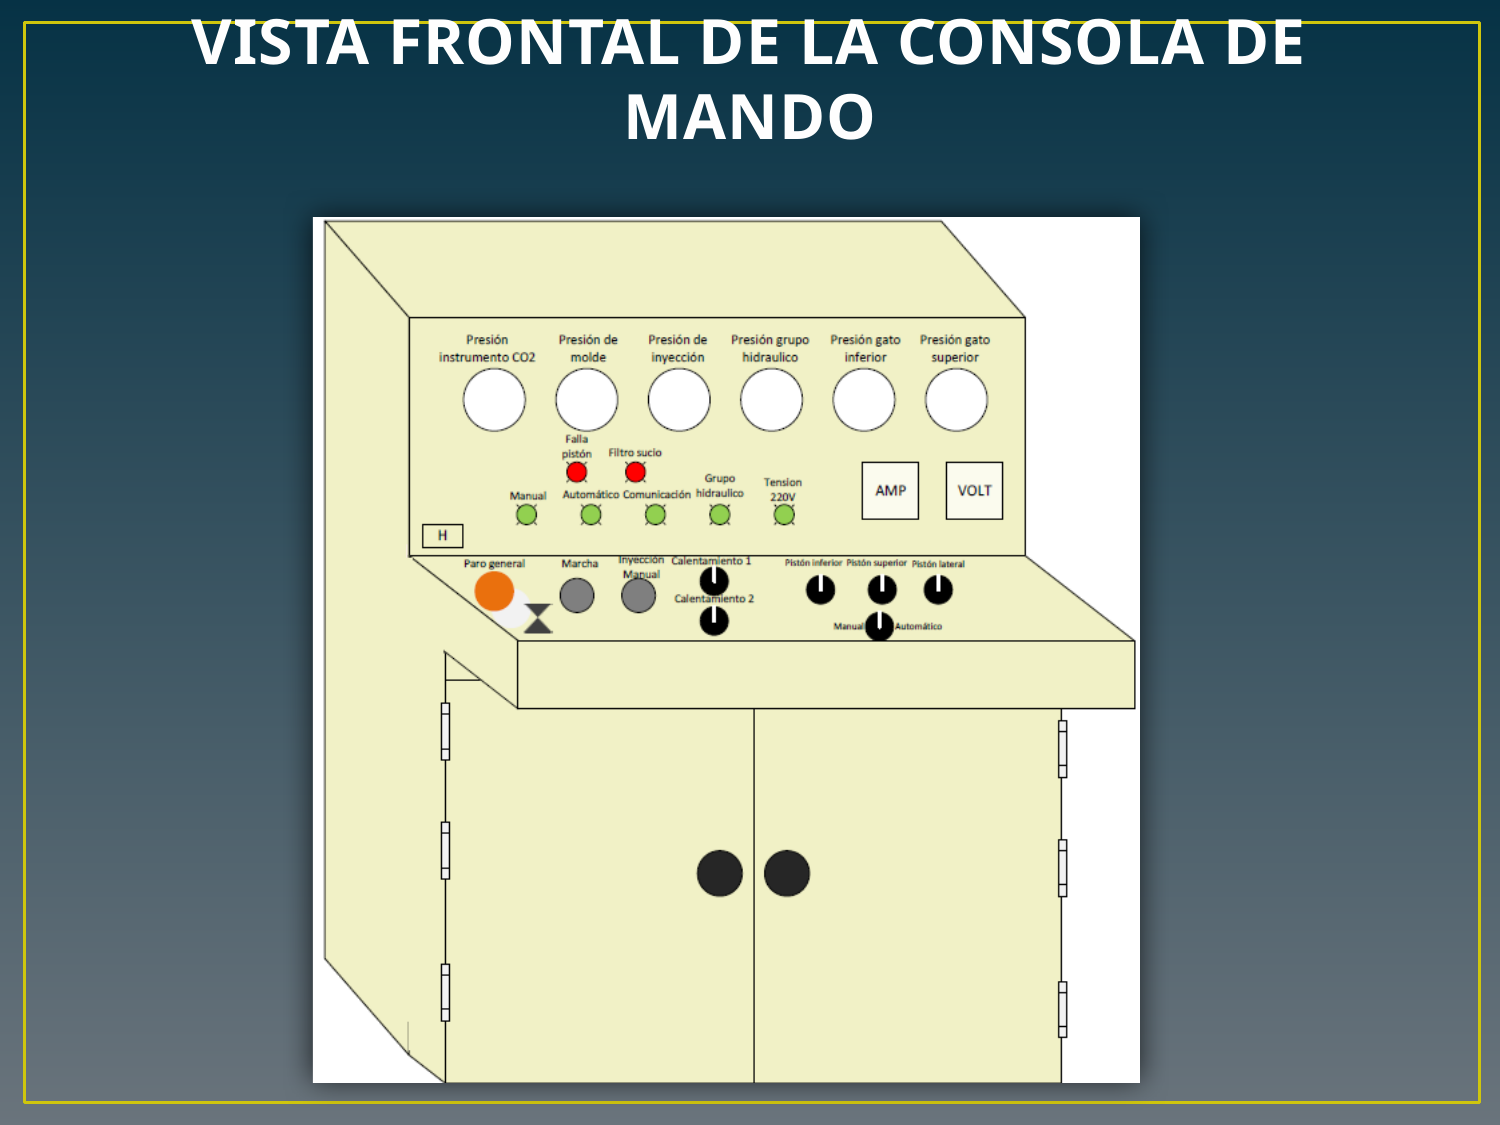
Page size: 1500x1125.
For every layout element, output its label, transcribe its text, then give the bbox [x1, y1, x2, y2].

picture [312, 217, 1141, 1083]
title VISTA FRONTAL DE LA CONSOLA DE MANDO [75, 0, 1425, 160]
